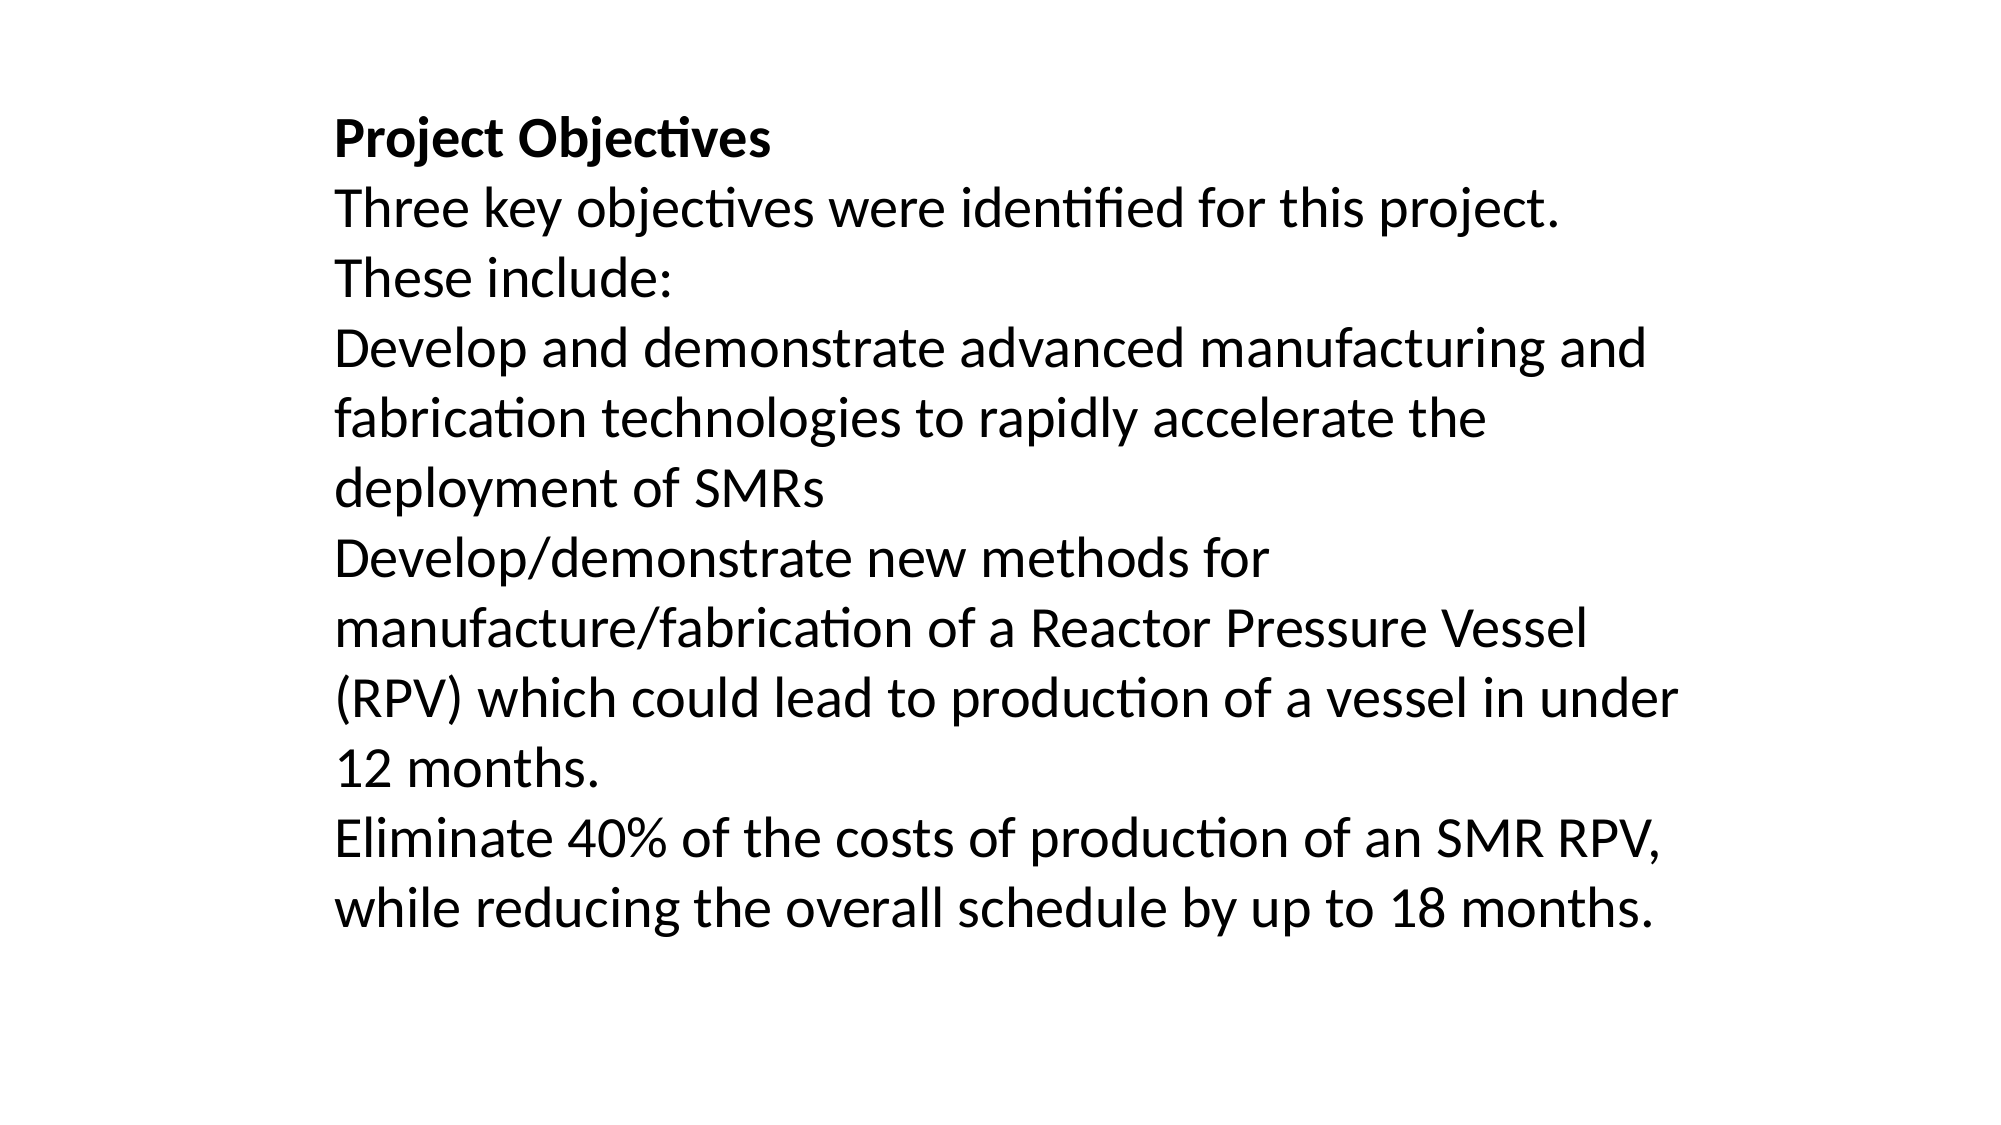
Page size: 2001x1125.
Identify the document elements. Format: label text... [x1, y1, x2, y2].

text_box Project Objectives Three key objectives were identified for this project. These include: Develop and demonstrate advanced manufacturing and fabrication technologies to rapidly accelerate the deployment of SMRs Develop/demonstrate new methods for manufacture/fabrication of a Reactor Pressure Vessel (RPV) which could lead to production of a vessel in under 12 months. Eliminate 40% of the costs of production of an SMR RPV, while reducing the overall schedule by up to 18 months. [319, 91, 1723, 992]
